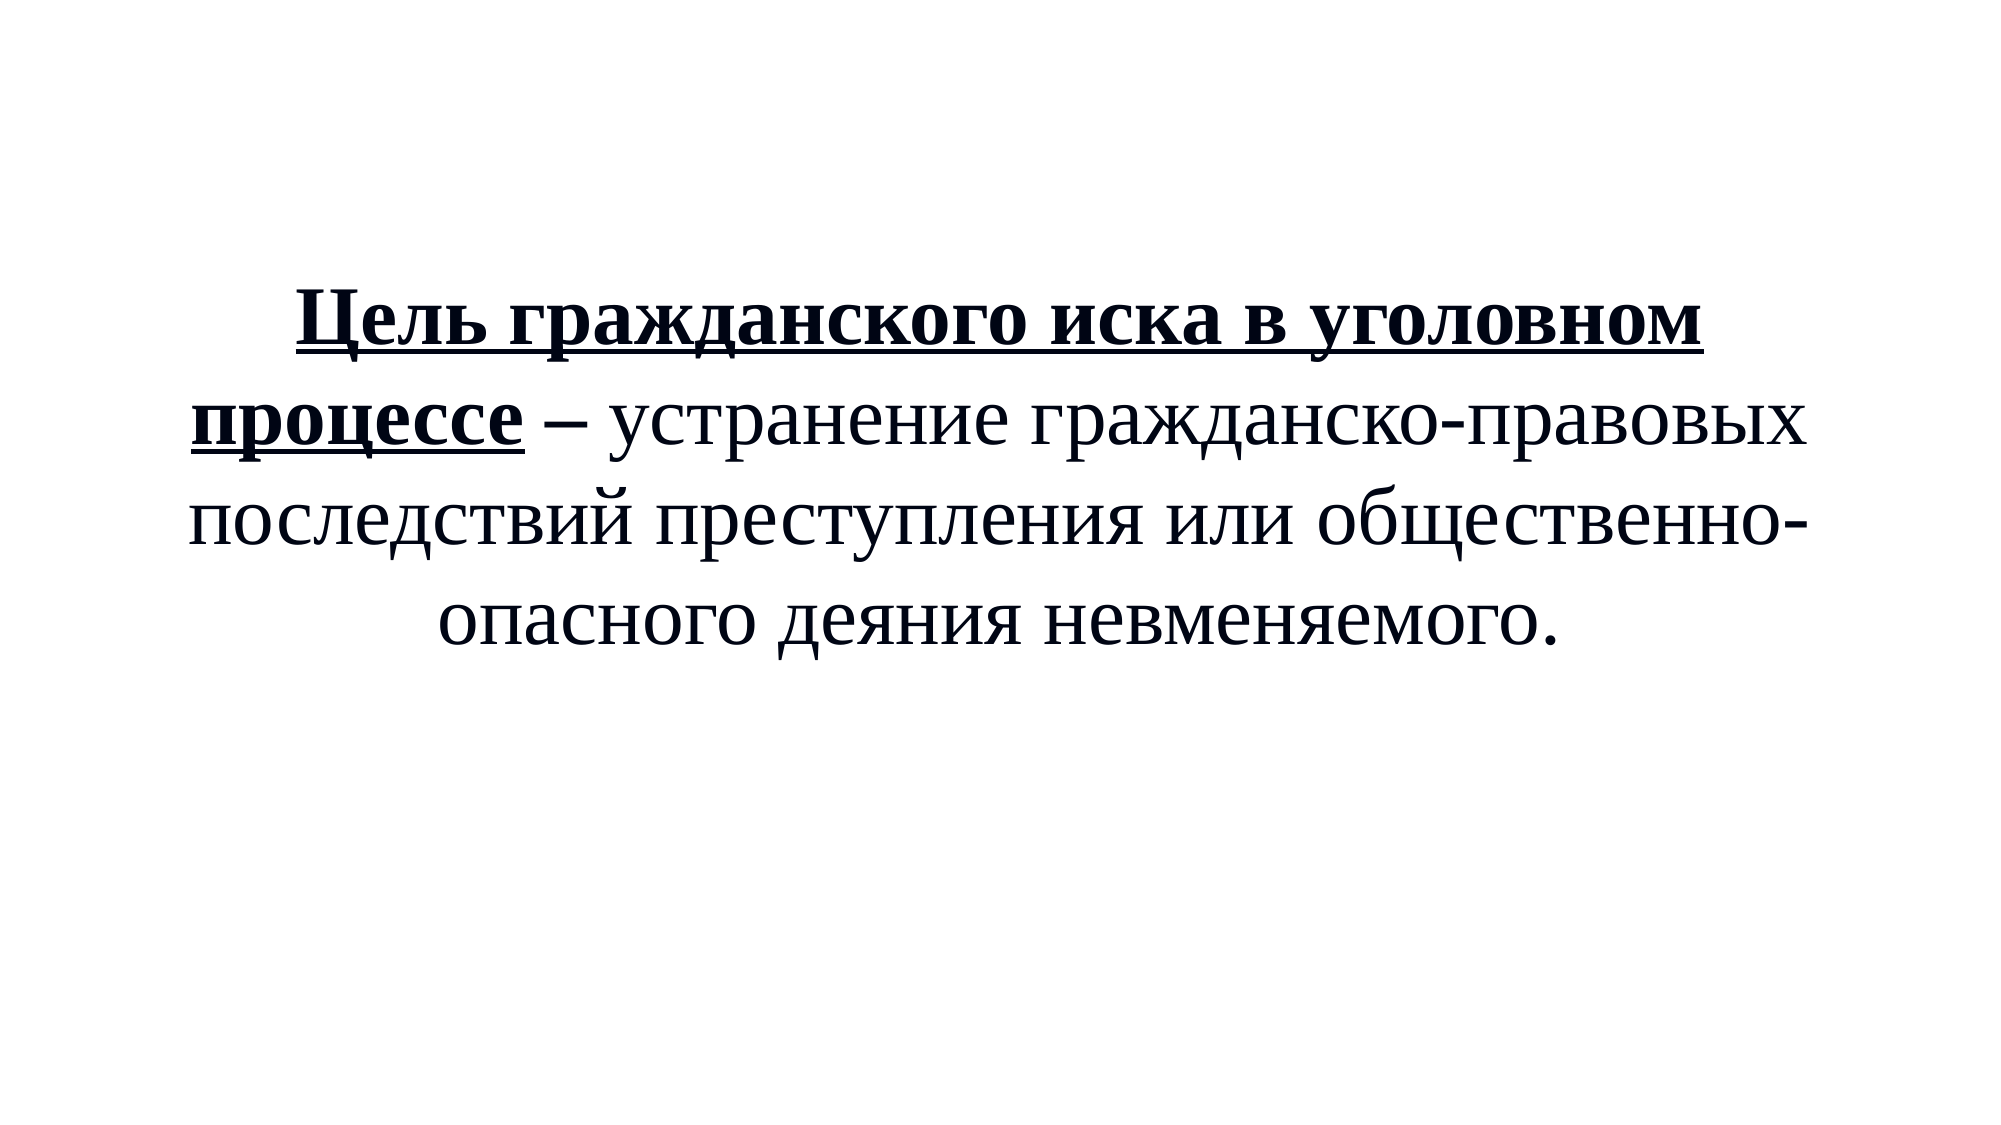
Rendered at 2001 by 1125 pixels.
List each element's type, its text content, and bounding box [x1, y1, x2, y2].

list Цель гражданского иска в уголовном процессе – устранение гражданско-правовых последствий преступления или общественно-опасного деяния невменяемого. [149, 136, 1851, 1001]
